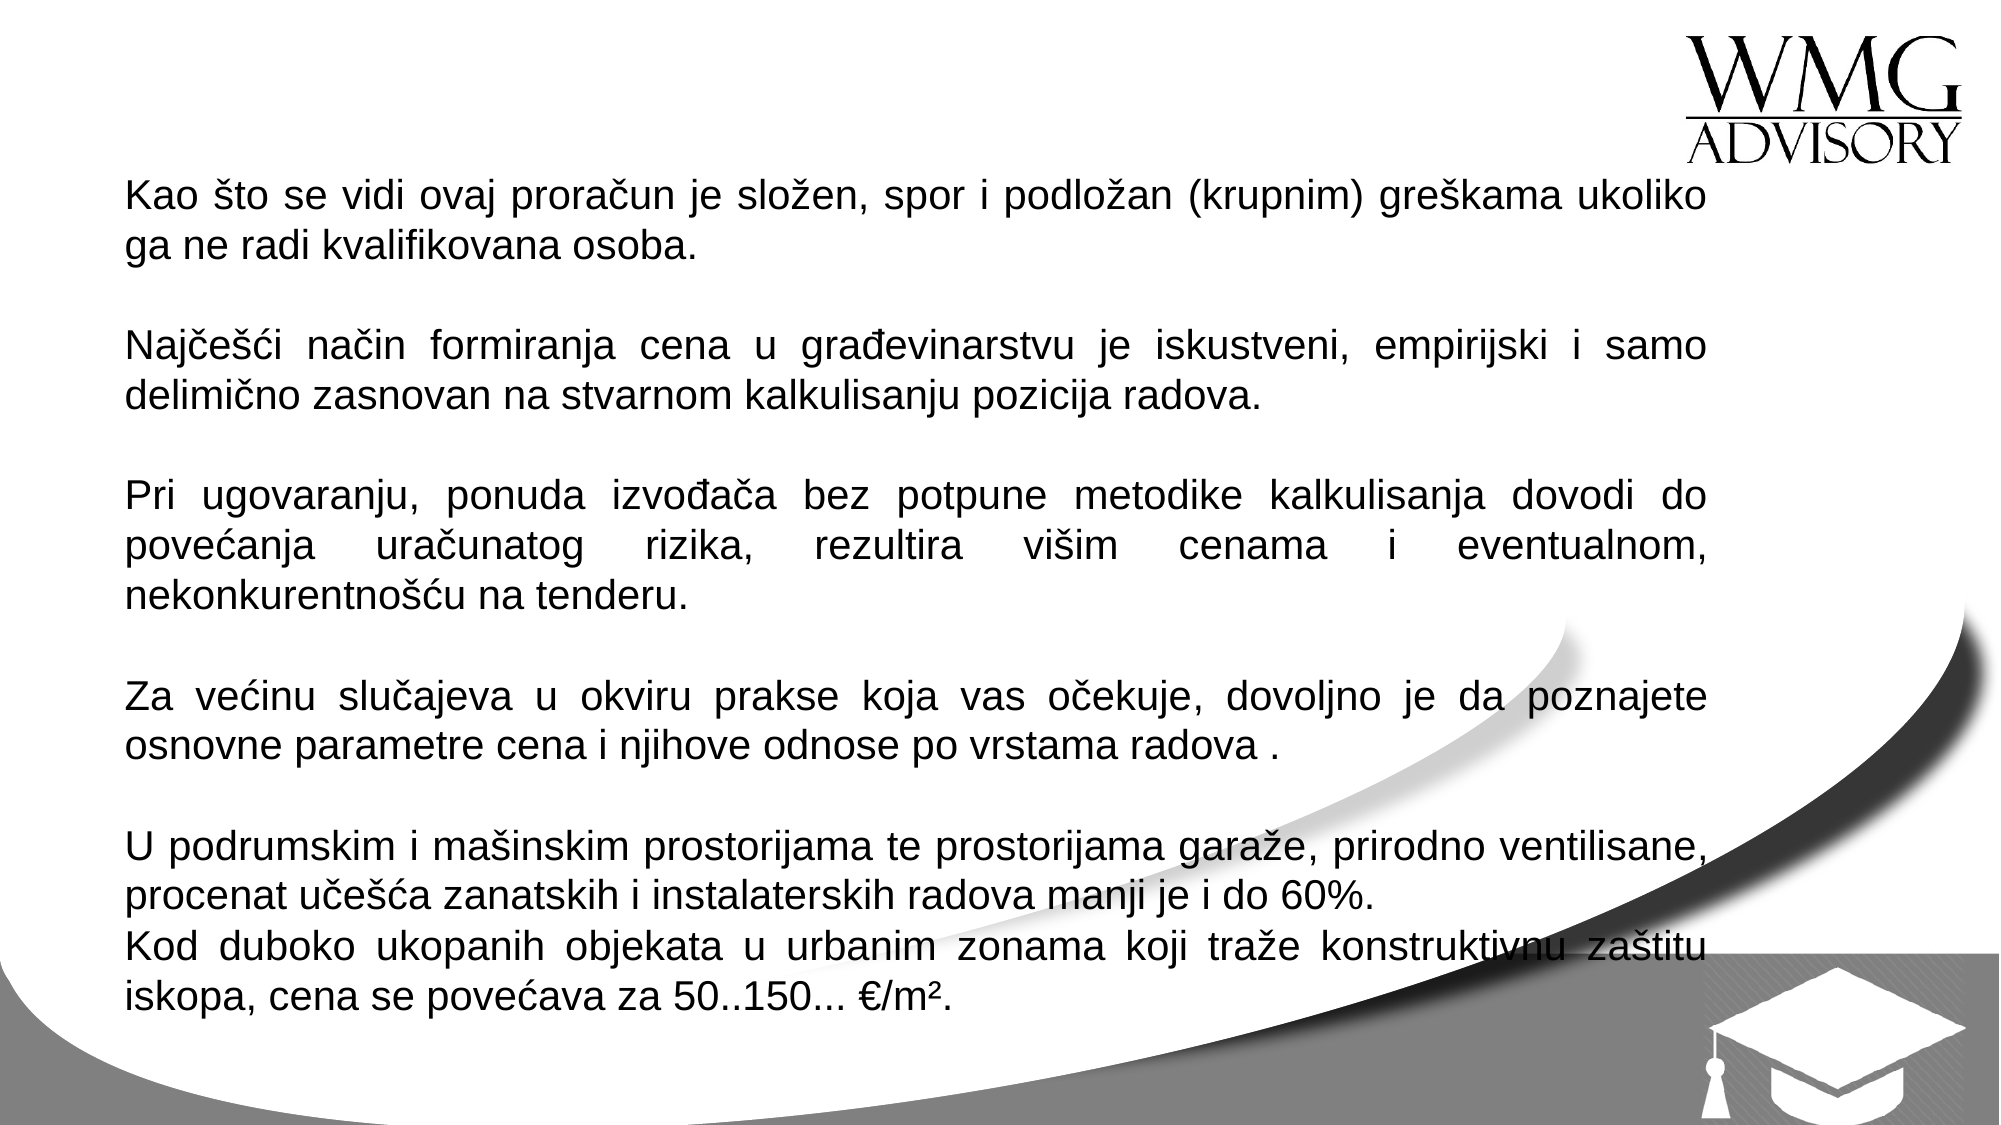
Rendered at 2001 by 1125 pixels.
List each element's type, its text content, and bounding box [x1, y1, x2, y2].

text_box Kao što se vidi ovaj proračun je složen, spor i podložan (krupnim) greškama ukoliko ga ne radi kvalifikovana osoba. Najčešći način formiranja cena u građevinarstvu je iskustveni, empirijski i samo delimično zasnovan na stvarnom kalkulisanju pozicija radova. Pri ugovaranju, ponuda izvođača bez potpune metodike kalkulisanja dovodi do povećanja uračunatog rizika, rezultira višim cenama i eventualnom, nekonkurentnošću na tenderu. Za većinu slučajeva u okviru prakse koja vas očekuje, dovoljno je da poznajete osnovne parametre cena i njihove odnose po vrstama radova . U podrumskim i mašinskim prostorijama te prostorijama garaže, prirodno ventilisane, procenat učešća zanatskih i instalaterskih radova manji je i do 60%. Kod duboko ukopanih objekata u urbanim zonama koji traže konstruktivnu zaštitu iskopa, cena se povećava za 50..150... €/m². [109, 160, 1724, 1076]
list [113, 92, 1826, 1043]
picture [1681, 36, 1966, 166]
